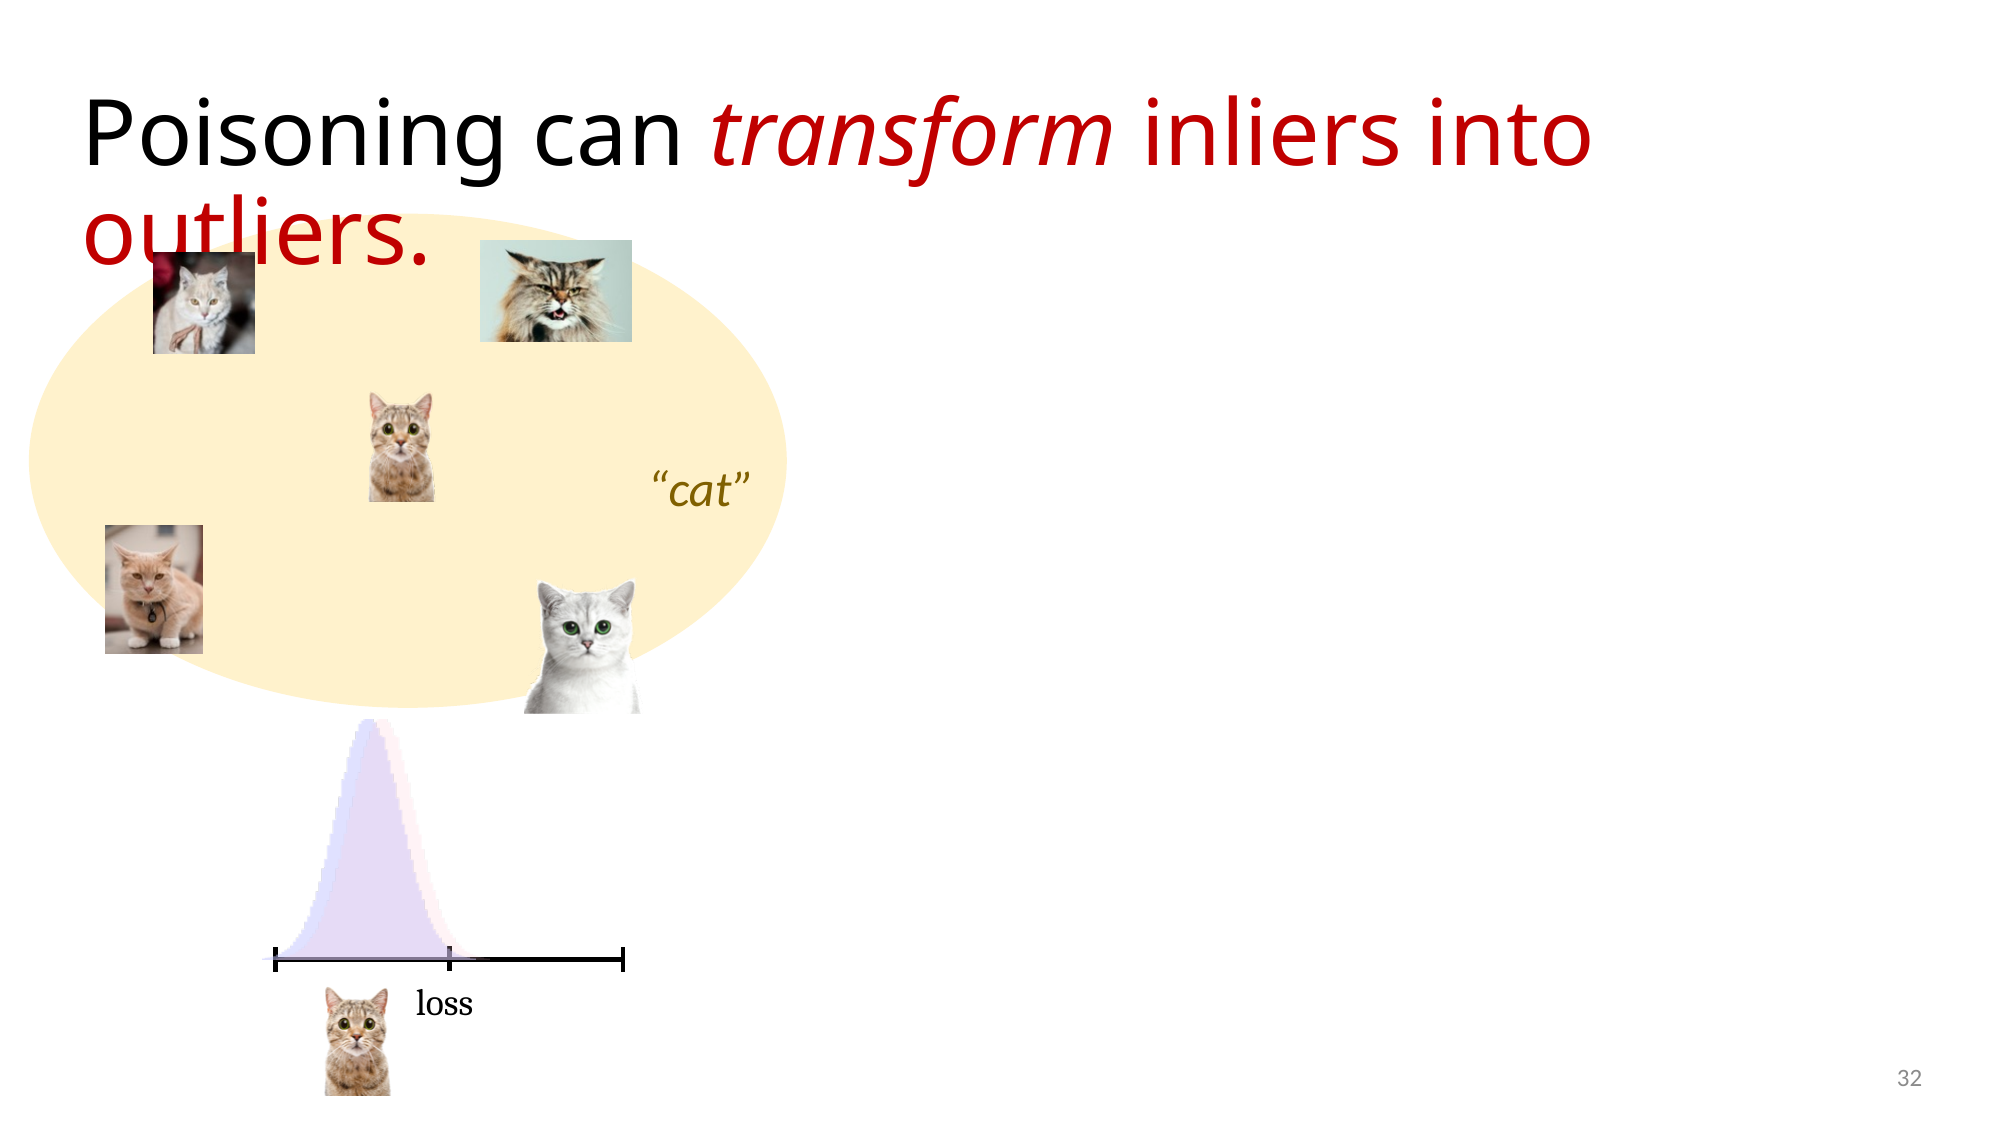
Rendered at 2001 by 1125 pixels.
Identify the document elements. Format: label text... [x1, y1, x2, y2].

slide_number 32 [1752, 1046, 1938, 1106]
picture [281, 982, 428, 1096]
text_box loss [401, 970, 489, 1031]
picture [524, 576, 646, 714]
picture [480, 240, 632, 342]
text_box “cat” [632, 449, 770, 525]
picture [153, 252, 255, 354]
picture [105, 525, 203, 654]
picture [262, 719, 490, 960]
text_box [27, 297, 788, 709]
title Poisoning can transform inliers into outliers. [66, 78, 1938, 297]
picture [325, 387, 472, 503]
